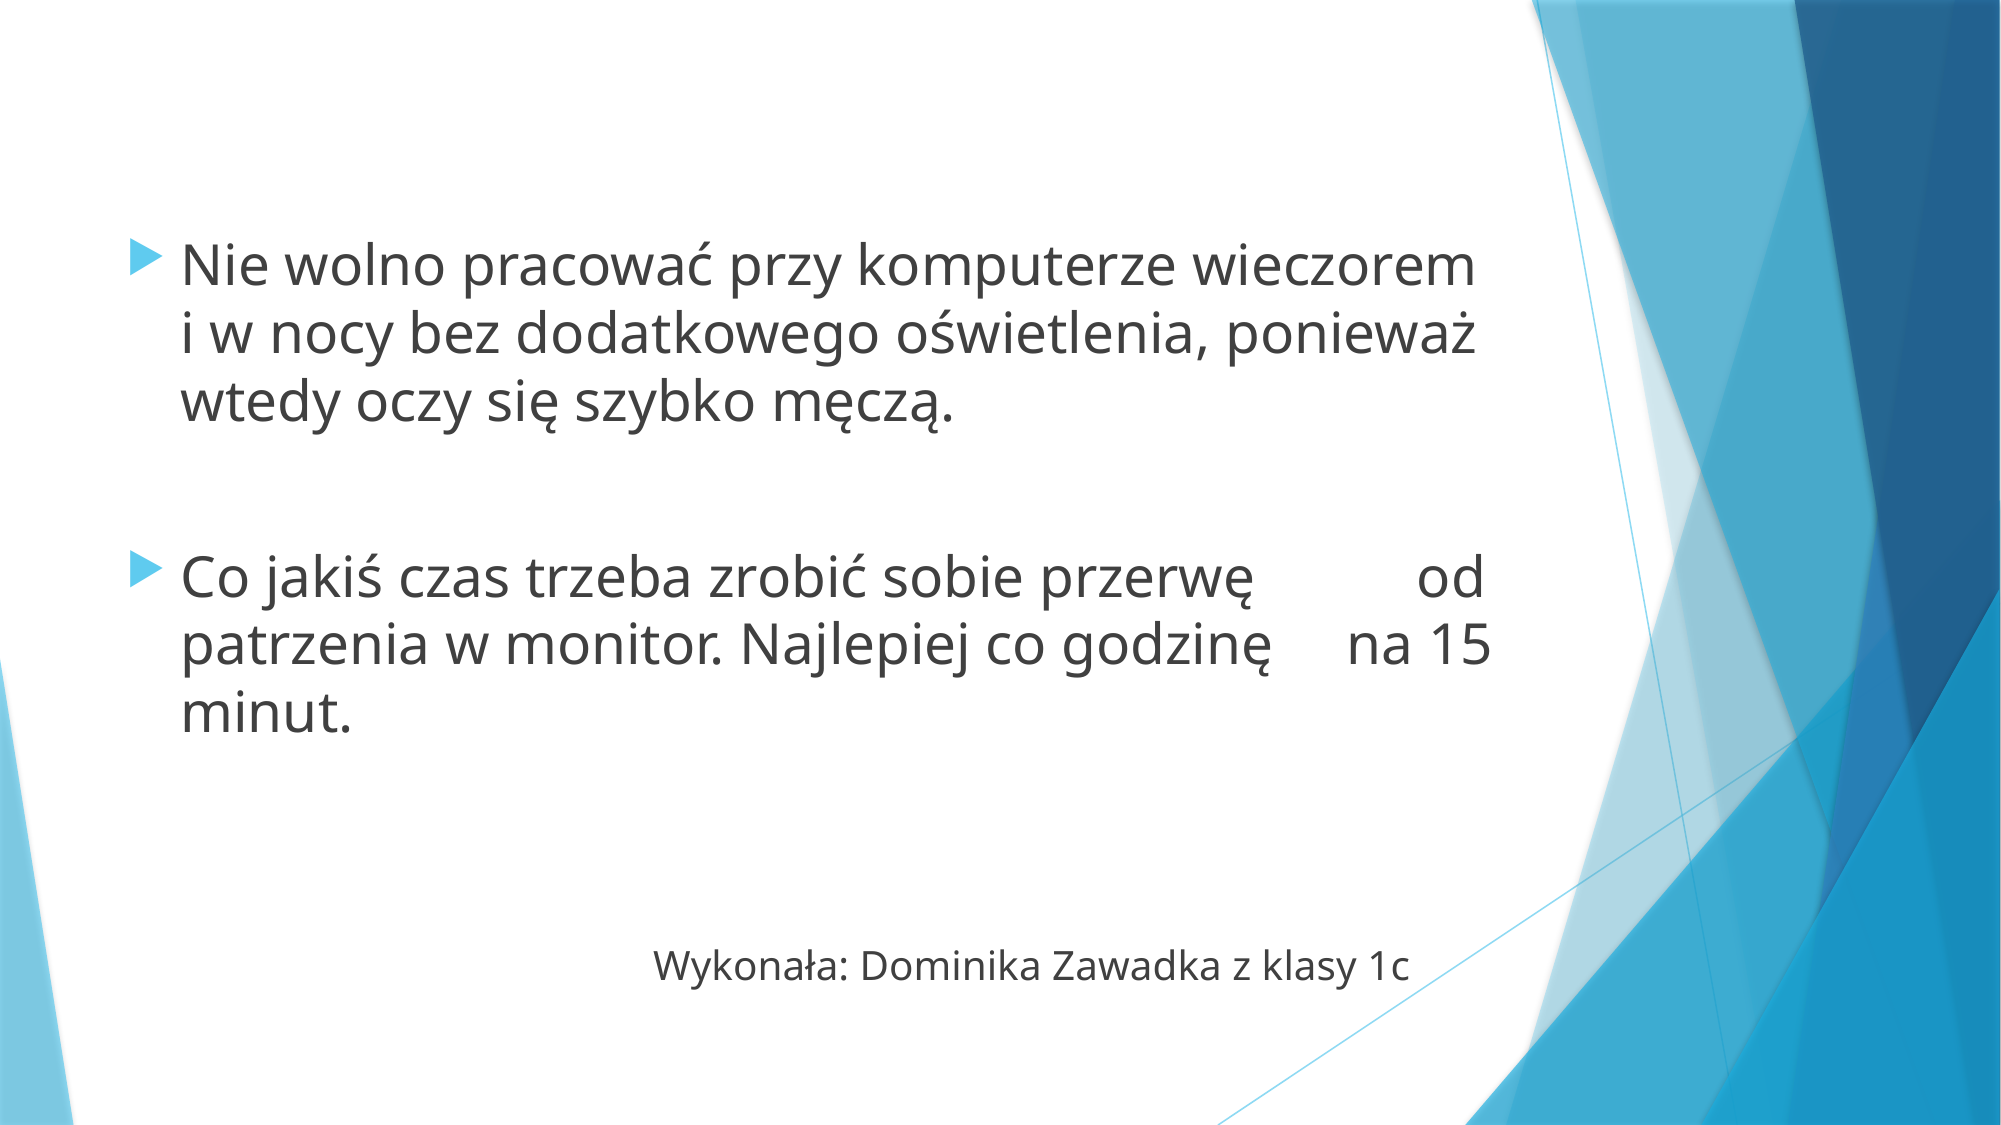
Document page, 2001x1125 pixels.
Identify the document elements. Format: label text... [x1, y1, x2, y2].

list Nie wolno pracować przy komputerze wieczorem i w nocy bez dodatkowego oświetlenia, ponieważ wtedy oczy się szybko męczą. Co jakiś czas trzeba zrobić sobie przerwę od patrzenia w monitor. Najlepiej co godzinę na 15 minut. Wykonała: Dominika Zawadka z klasy 1c [111, 221, 1522, 1059]
